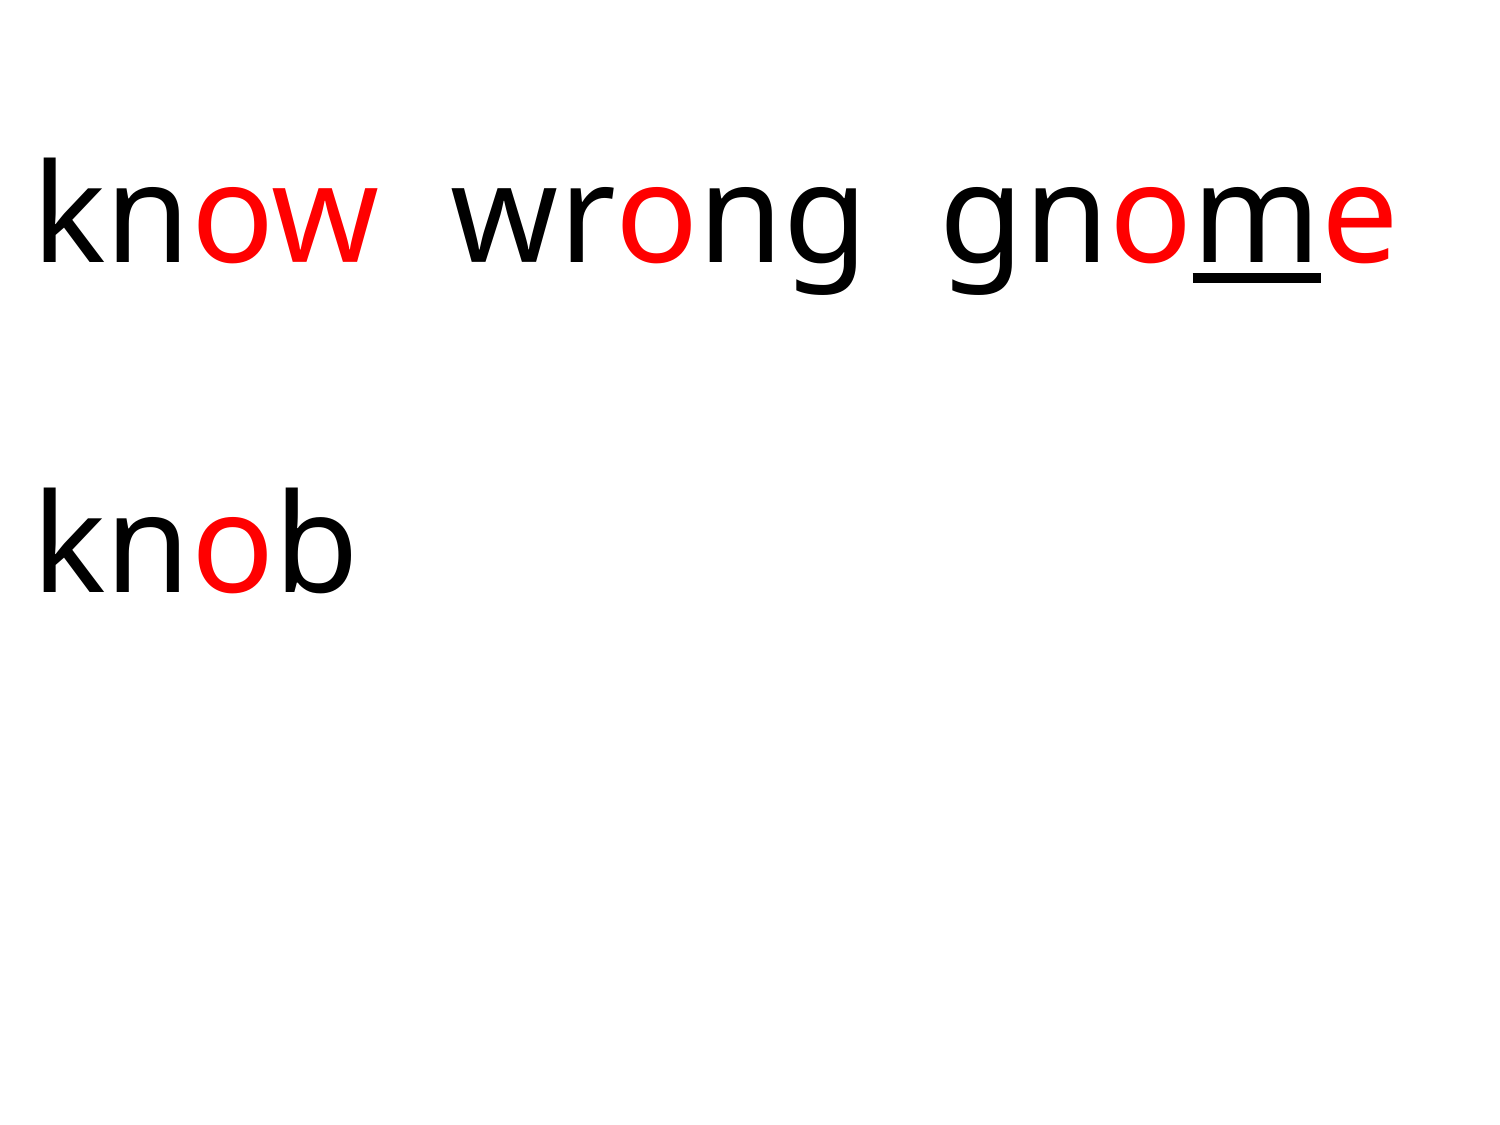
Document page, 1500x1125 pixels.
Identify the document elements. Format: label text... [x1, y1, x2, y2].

text_box know wrong gnome knob [17, 117, 1484, 628]
